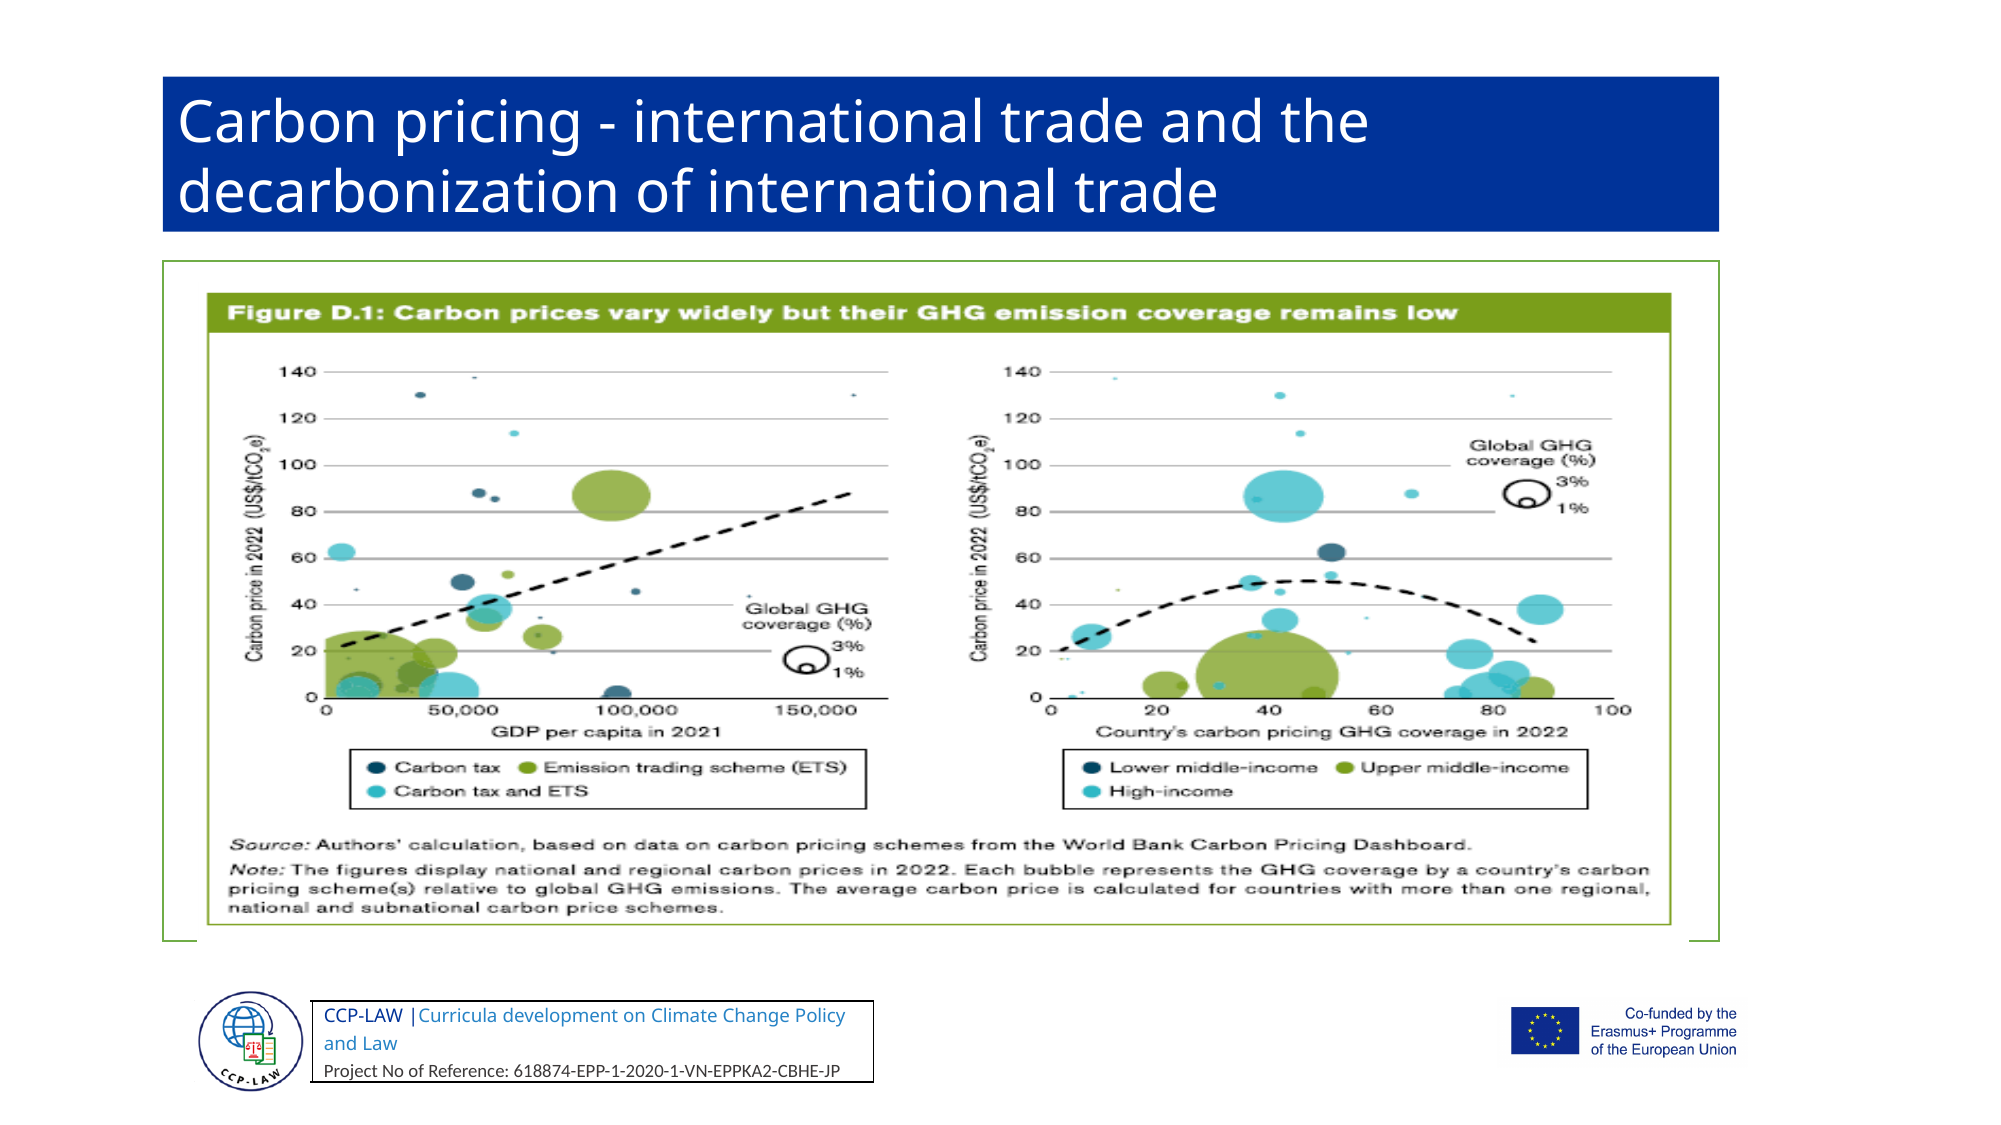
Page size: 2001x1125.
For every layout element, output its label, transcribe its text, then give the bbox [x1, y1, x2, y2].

picture [197, 282, 1690, 942]
text_box [162, 261, 1720, 942]
text_box Carbon pricing - international trade and the decarbonization of international trade [162, 76, 1720, 232]
picture [1497, 997, 1748, 1068]
picture [195, 984, 310, 1095]
